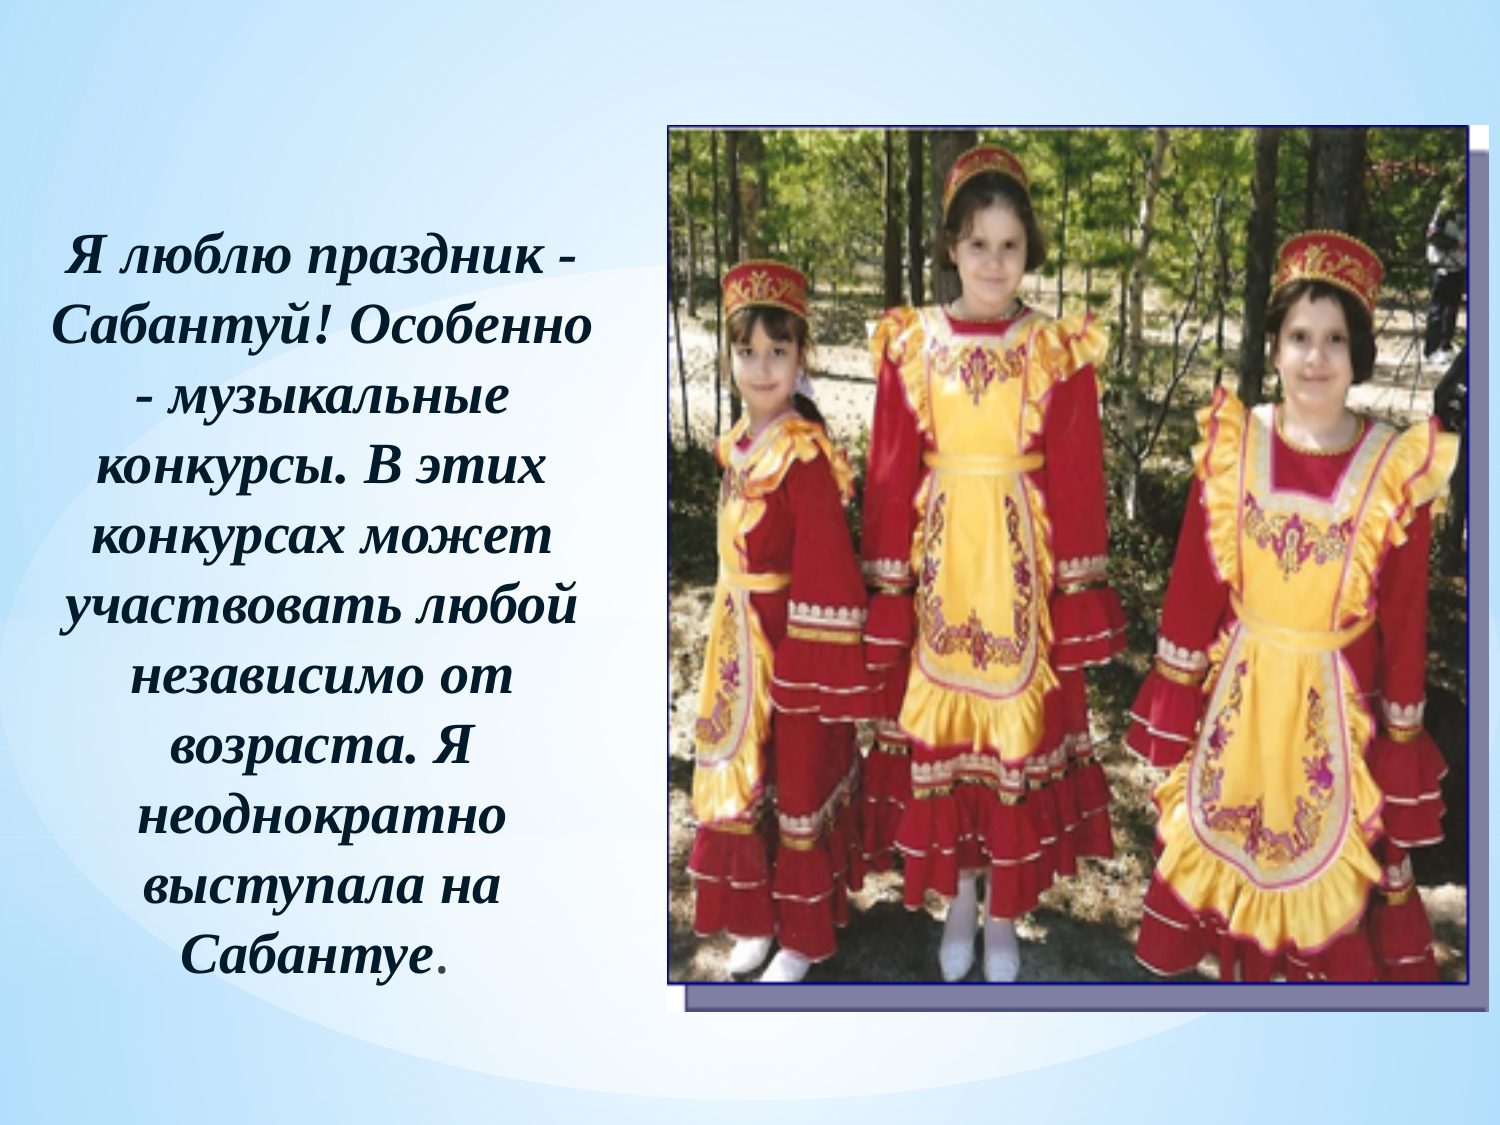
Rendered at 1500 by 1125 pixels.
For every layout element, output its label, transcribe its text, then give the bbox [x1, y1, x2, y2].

picture [667, 125, 1489, 1012]
list Я люблю праздник -Сабантуй! Особенно - музыкальные конкурсы. В этих конкурсах может участвовать любой независимо от возраста. Я неоднократно выступала на Сабантуе. [17, 120, 621, 1024]
